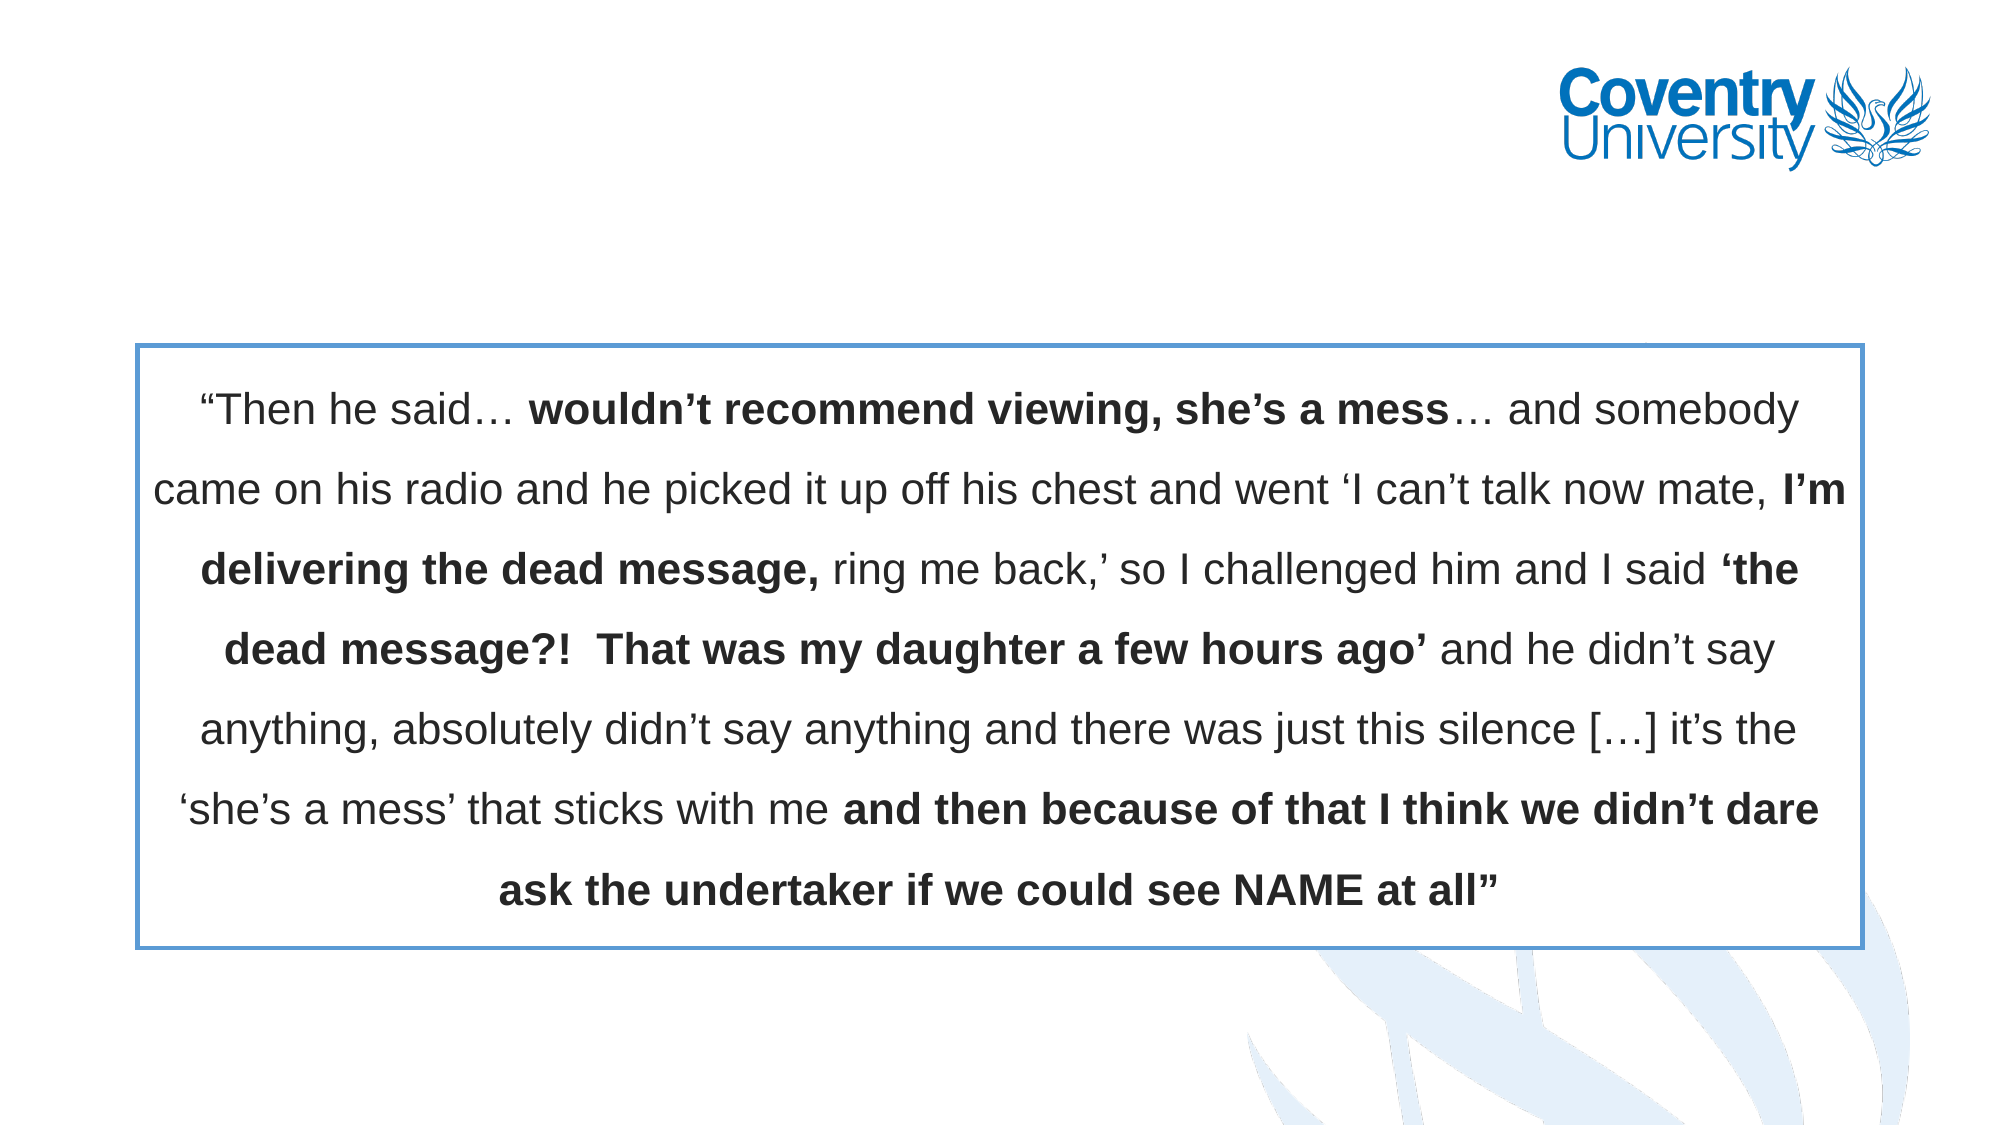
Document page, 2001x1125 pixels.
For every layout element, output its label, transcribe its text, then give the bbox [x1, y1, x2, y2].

picture [1247, 342, 1910, 1125]
list “Then he said… wouldn’t recommend viewing, she’s a mess… and somebody came on his radio and he picked it up off his chest and went ‘I can’t talk now mate, I’m delivering the dead message, ring me back,’ so I challenged him and I said ‘the dead message?! That was my daughter a few hours ago’ and he didn’t say anything, absolutely didn’t say anything and there was just this silence […] it’s the ‘she’s a mess’ that sticks with me and then because of that I think we didn’t dare ask the undertaker if we could see NAME at all” [136, 345, 1863, 949]
